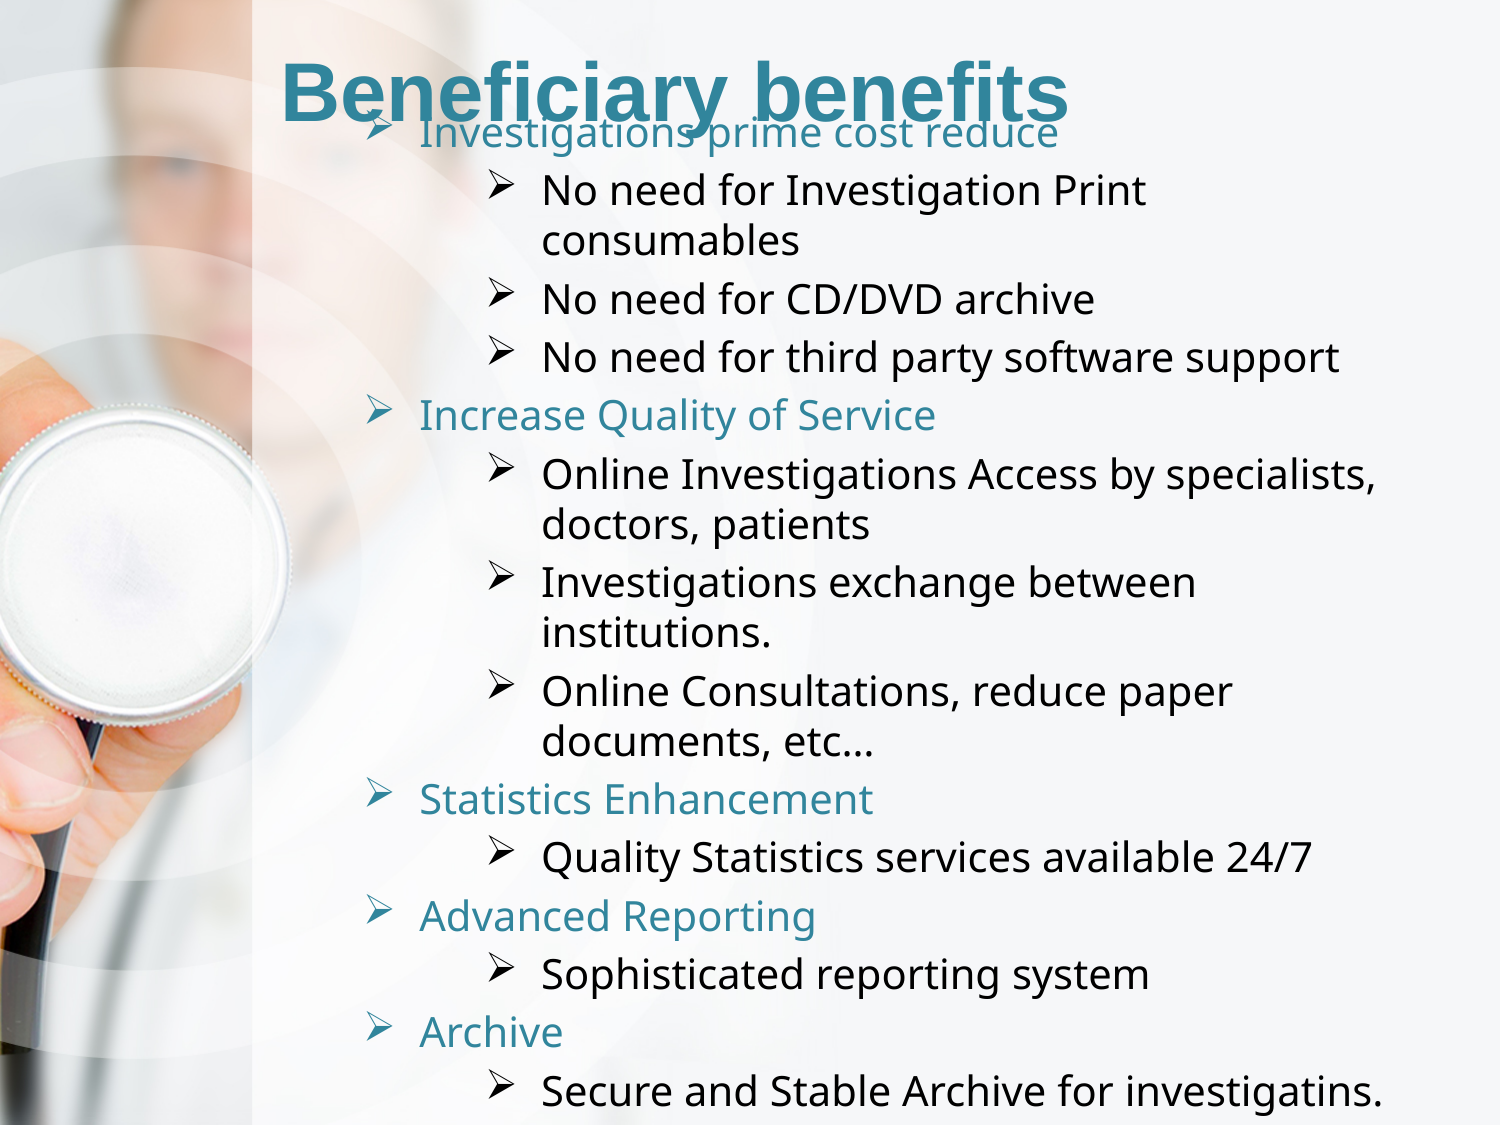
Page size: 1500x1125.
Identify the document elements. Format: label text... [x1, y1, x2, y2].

title Beneficiary benefits [265, 0, 1500, 176]
picture [0, 0, 1500, 1125]
list Investigations prime cost reduce No need for Investigation Print consumables No need for CD/DVD archive No need for third party software support Increase Quality of Service Online Investigations Access by specialists, doctors, patients Investigations exchange between institutions. Online Consultations, reduce paper documents, etc… Statistics Enhancement Quality Statistics services available 24/7 Advanced Reporting Sophisticated reporting system Archive Secure and Stable Archive for investigatins. [348, 208, 1425, 1071]
